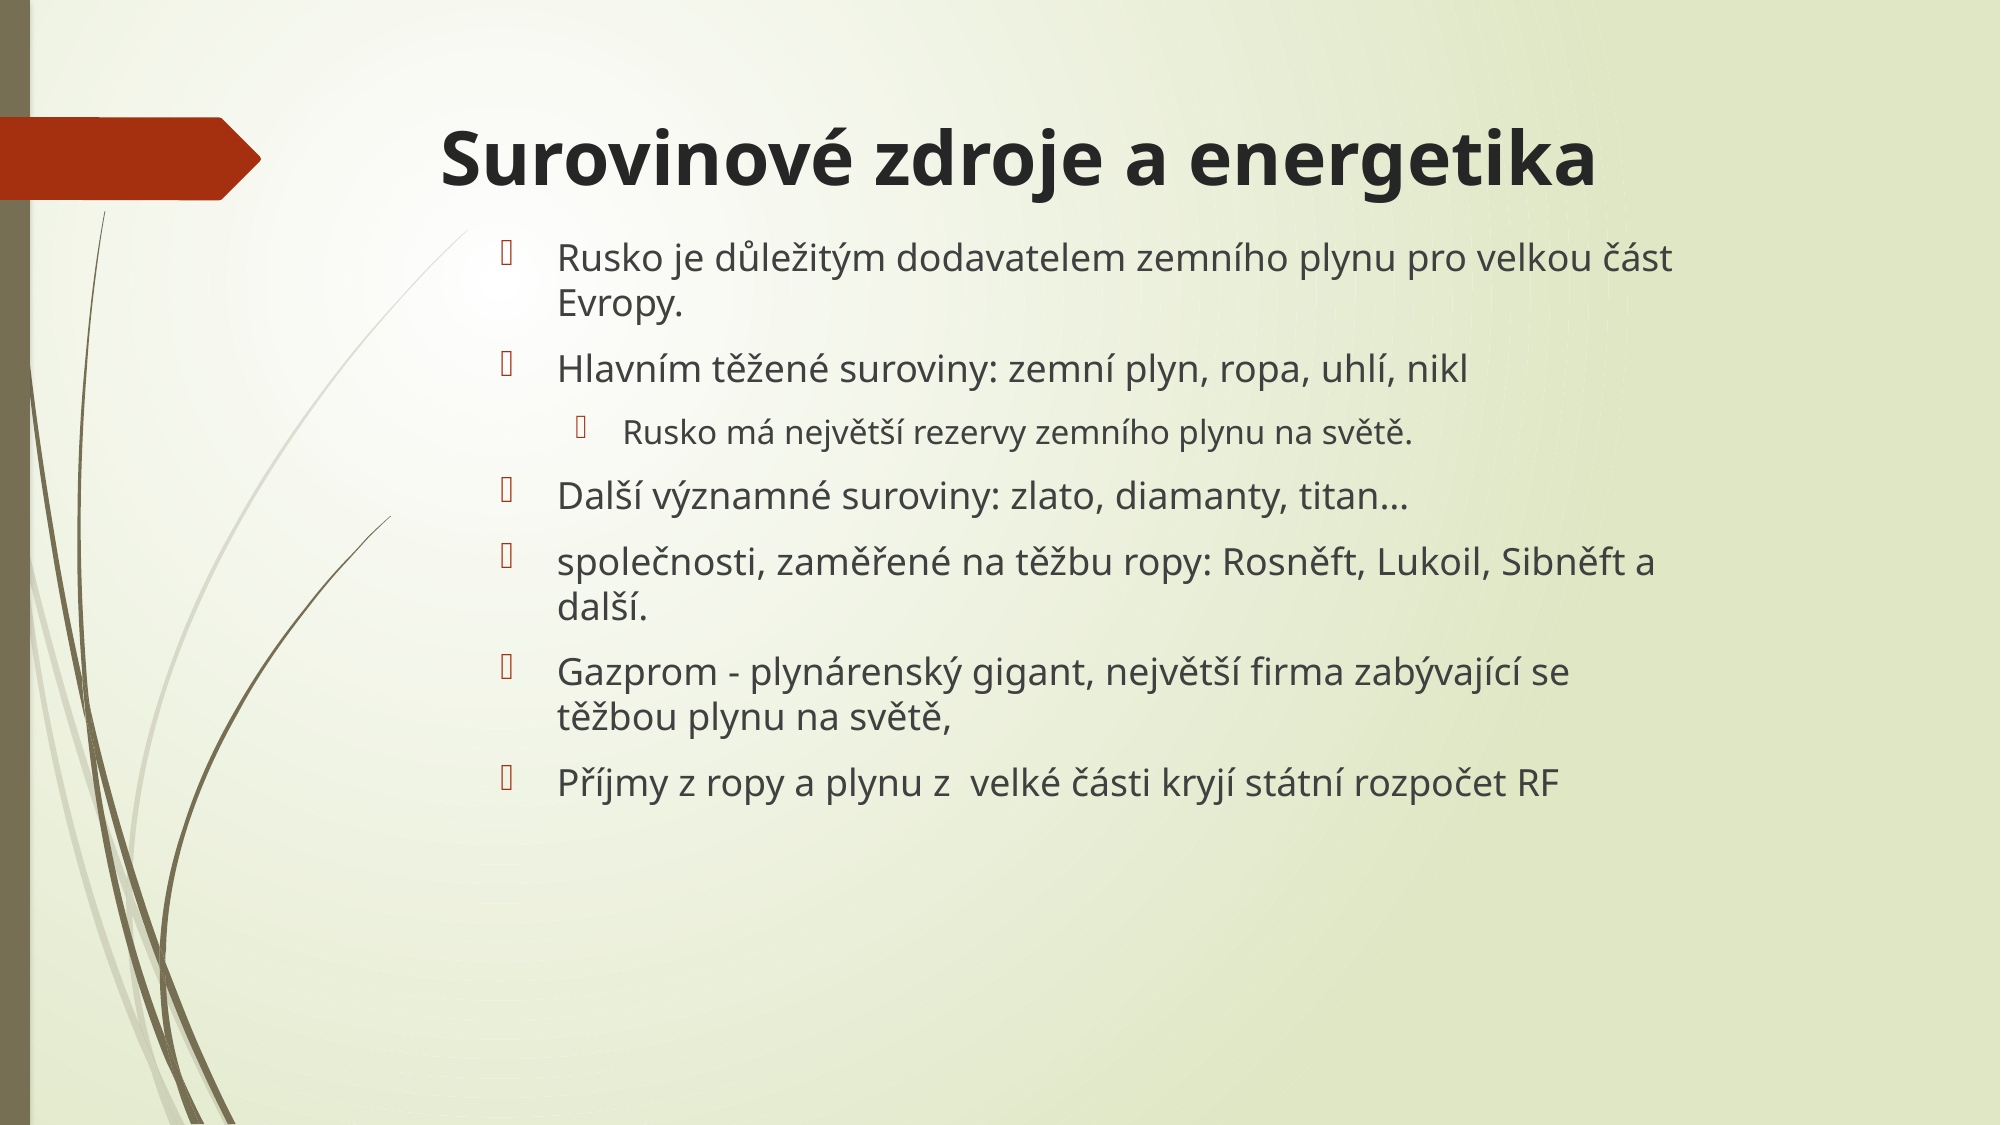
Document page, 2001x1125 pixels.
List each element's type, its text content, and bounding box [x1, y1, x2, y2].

list Rusko je důležitým dodavatelem zemního plynu pro velkou část Evropy. Hlavním těžené suroviny: zemní plyn, ropa, uhlí, nikl Rusko má největší rezervy zemního plynu na světě. Další významné suroviny: zlato, diamanty, titan… společnosti, zaměřené na těžbu ropy: Rosněft, Lukoil, Sibněft a další. Gazprom - plynárenský gigant, největší firma zabývající se těžbou plynu na světě, Příjmy z ropy a plynu z velké části kryjí státní rozpočet RF [485, 160, 1716, 1025]
title Surovinové zdroje a energetika [425, 102, 1888, 313]
